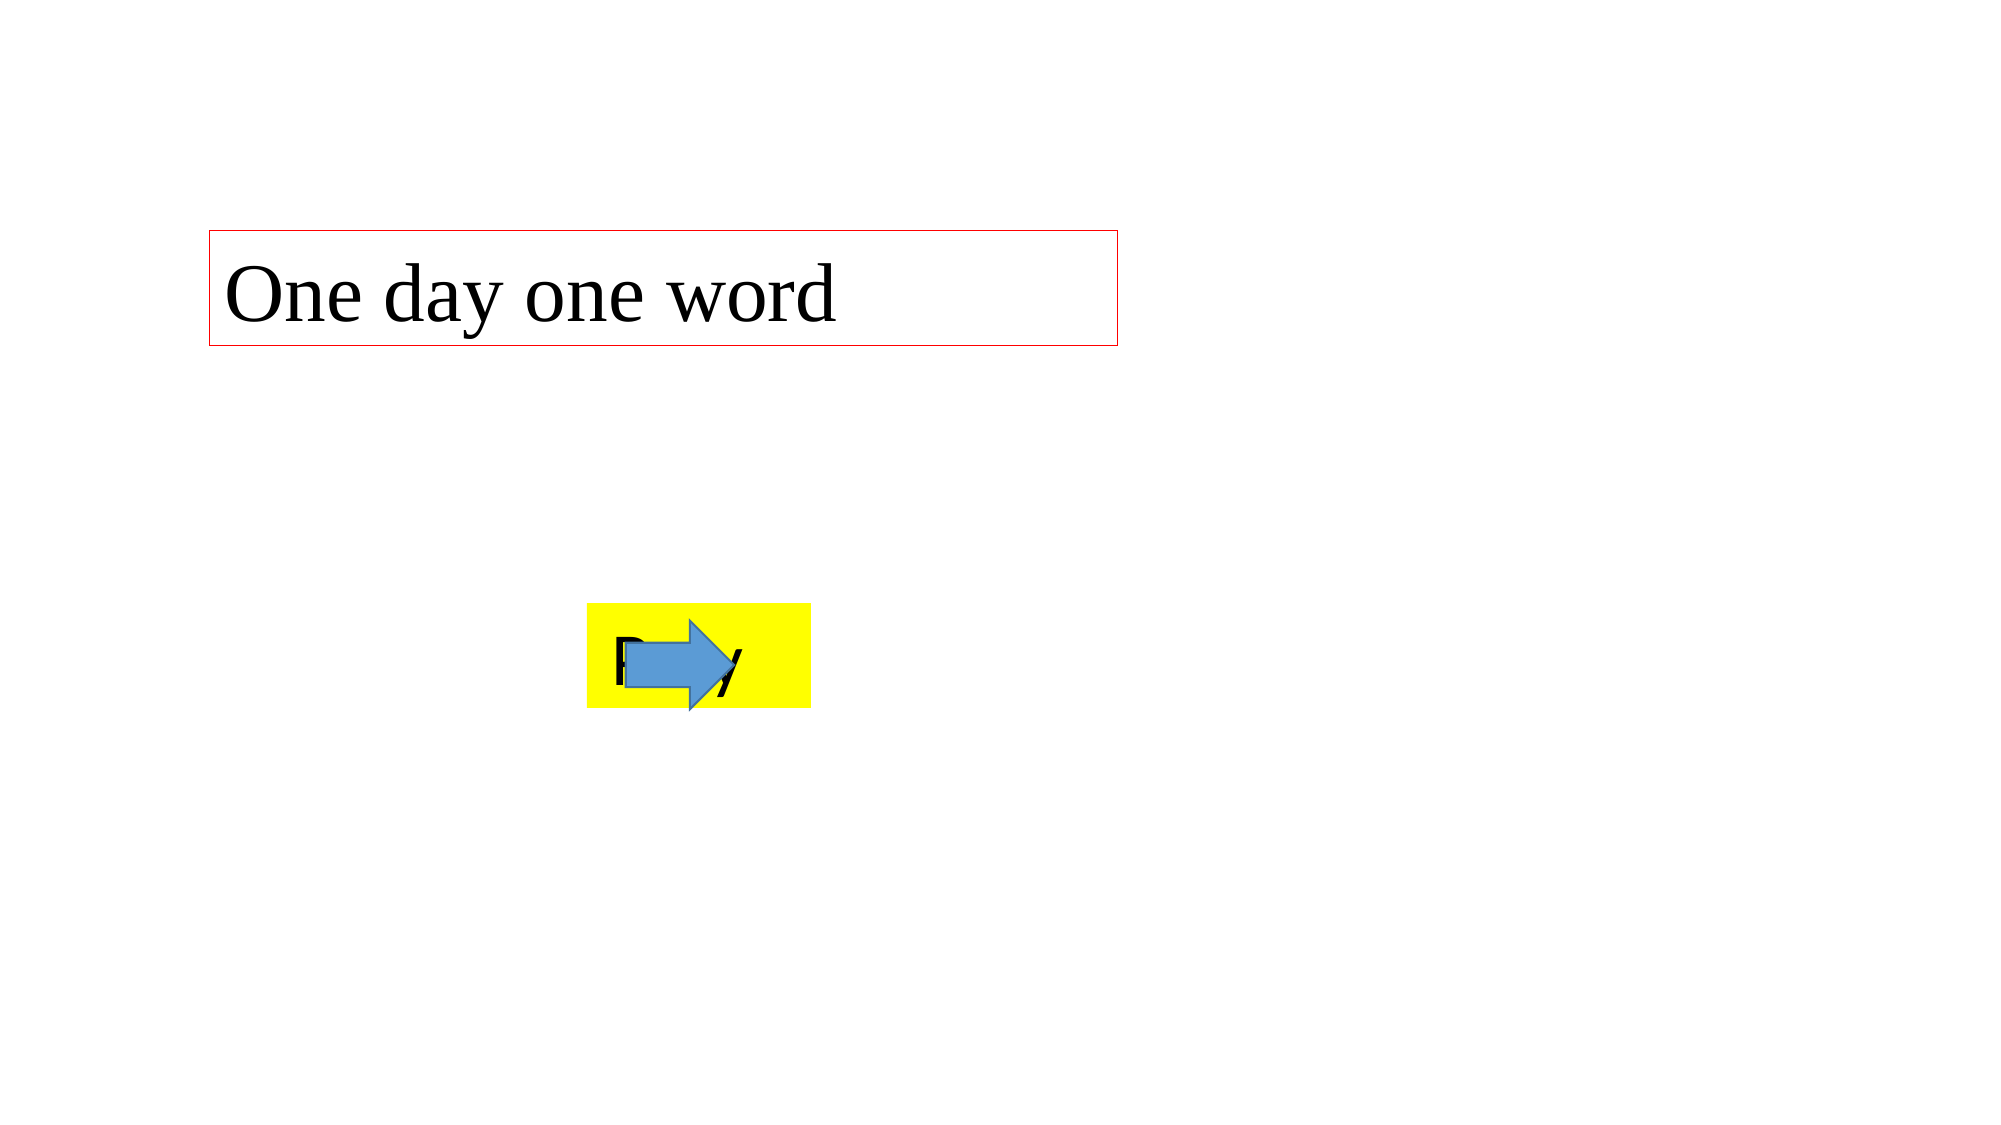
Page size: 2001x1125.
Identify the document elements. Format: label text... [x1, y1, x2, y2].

text_box প্রার্থণা [586, 603, 596, 708]
text_box Pray [596, 603, 801, 708]
text_box One day one word [209, 230, 1118, 346]
text_box [624, 618, 736, 712]
text_box প্রার্থণা [801, 603, 811, 708]
